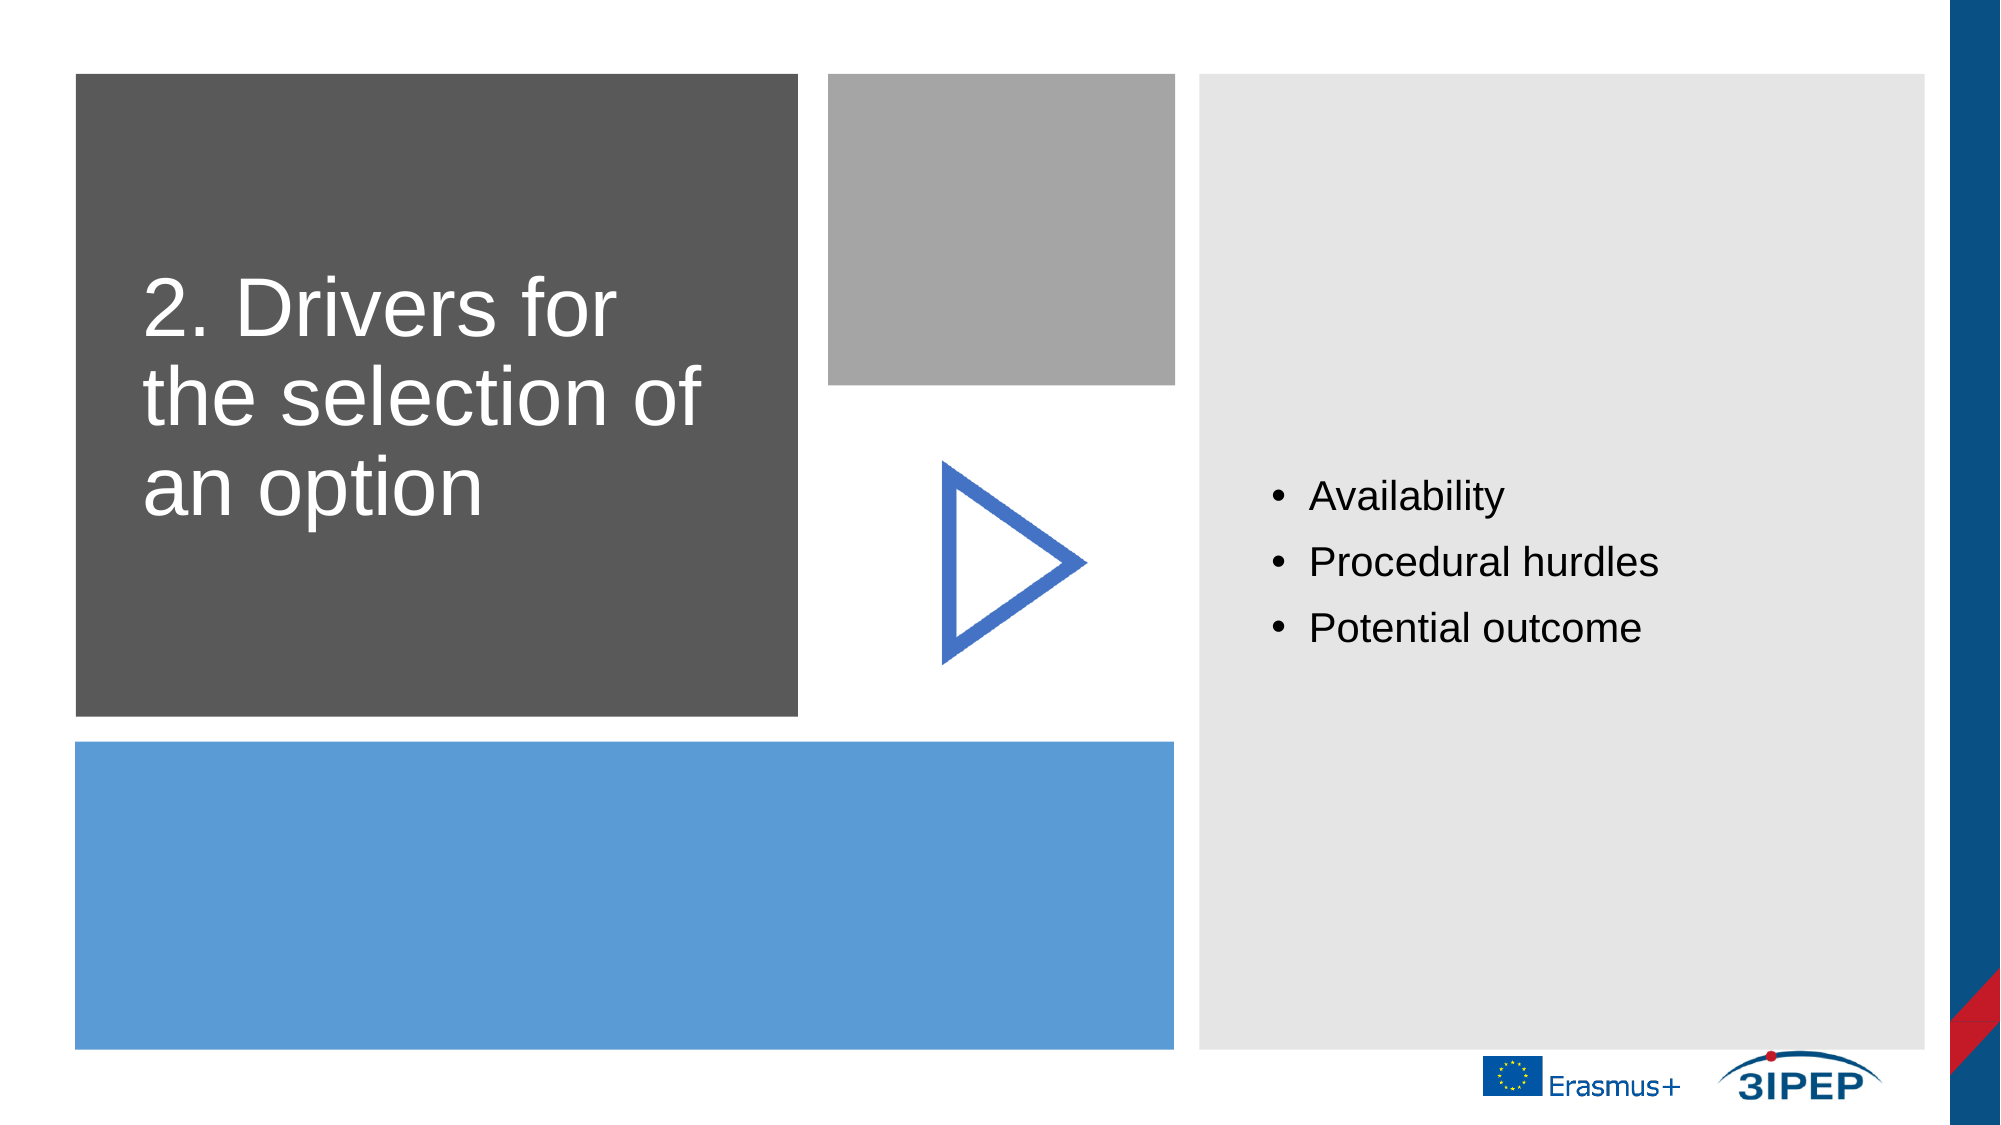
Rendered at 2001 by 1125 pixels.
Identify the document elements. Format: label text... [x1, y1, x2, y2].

text_box [1198, 73, 1926, 1051]
text_box [827, 73, 1176, 386]
title 2. Drivers for the selection of an option [127, 125, 744, 673]
picture [1715, 1051, 1893, 1107]
text_box [75, 73, 799, 718]
text_box [74, 741, 1175, 1051]
picture [1471, 1051, 1691, 1107]
picture [859, 422, 1140, 703]
list Availability Procedural hurdles Potential outcome [1256, 130, 1873, 996]
